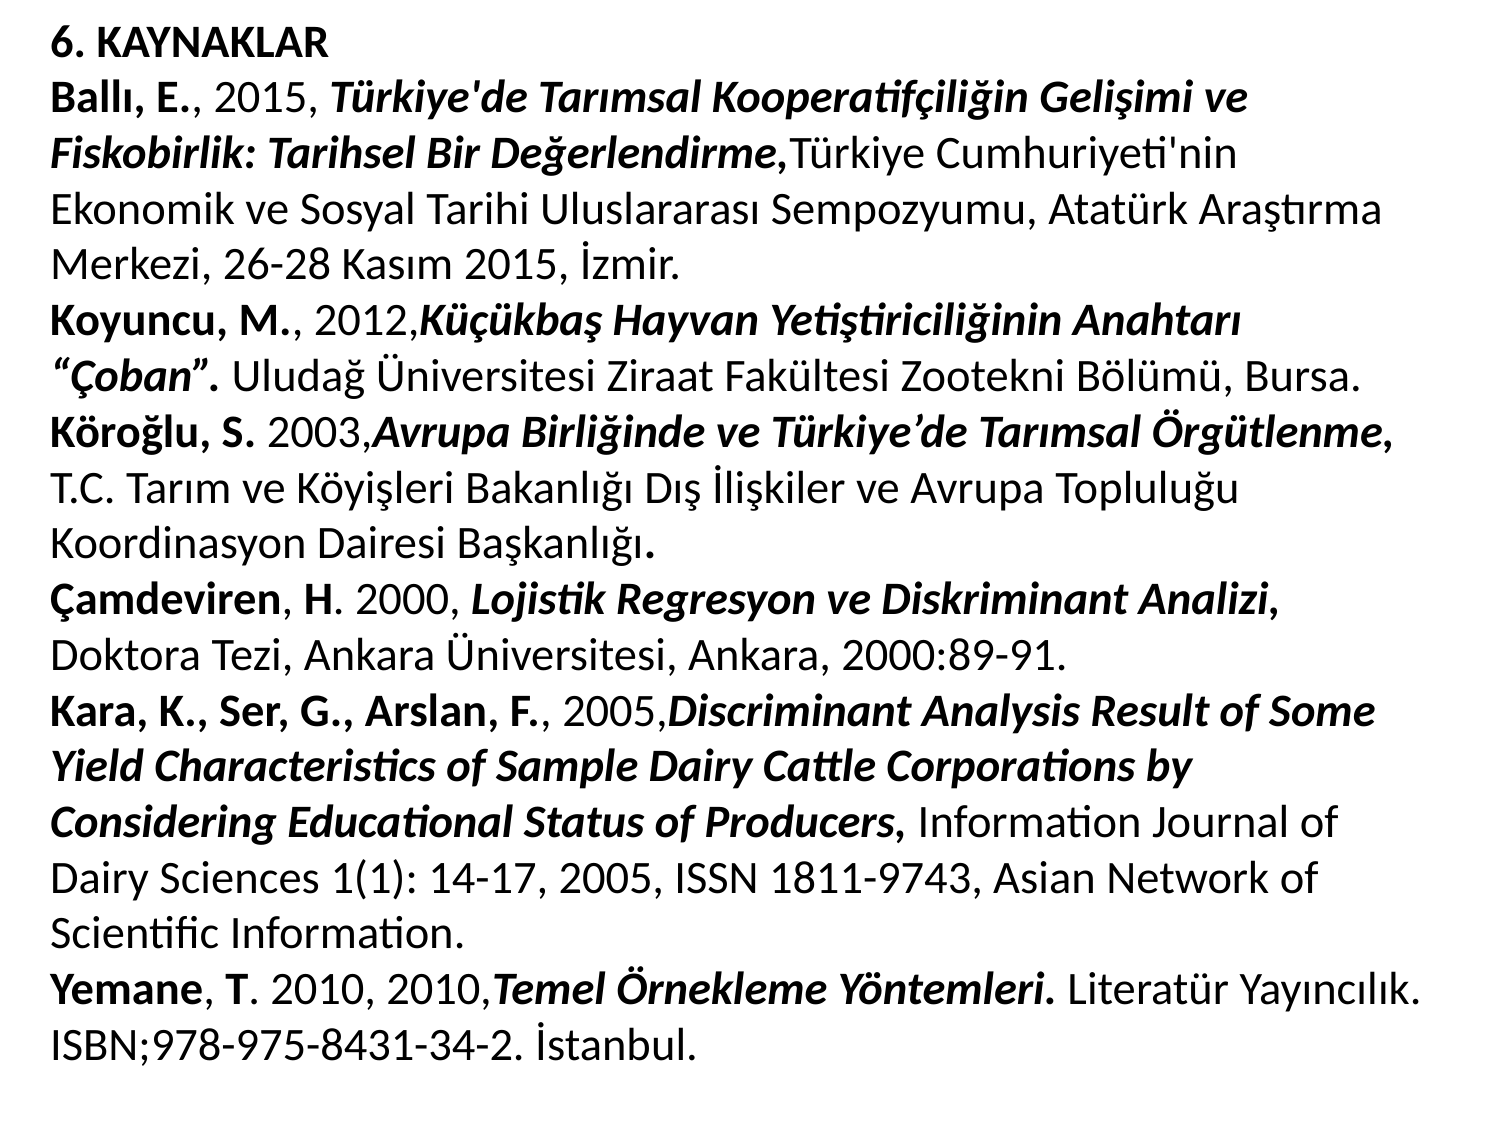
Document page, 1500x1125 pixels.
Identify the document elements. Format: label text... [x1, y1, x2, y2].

title 6. KAYNAKLAR Ballı, E., 2015, Türkiye'de Tarımsal Kooperatifçiliğin Gelişimi ve Fiskobirlik: Tarihsel Bir Değerlendirme,Türkiye Cumhuriyeti'nin Ekonomik ve Sosyal Tarihi Uluslararası Sempozyumu, Atatürk Araştırma Merkezi, 26-28 Kasım 2015, İzmir. Koyuncu, M., 2012,Küçükbaş Hayvan Yetiştiriciliğinin Anahtarı “Çoban”. Uludağ Üniversitesi Ziraat Fakültesi Zootekni Bölümü, Bursa. Köroğlu, S. 2003,Avrupa Birliğinde ve Türkiye’de Tarımsal Örgütlenme, T.C. Tarım ve Köyişleri Bakanlığı Dış İlişkiler ve Avrupa Topluluğu Koordinasyon Dairesi Başkanlığı. Çamdeviren, H. 2000, Lojistik Regresyon ve Diskriminant Analizi, Doktora Tezi, Ankara Üniversitesi, Ankara, 2000:89-91. Kara, K., Ser, G., Arslan, F., 2005,Discriminant Analysis Result of Some Yield Characteristics of Sample Dairy Cattle Corporations by Considering Educational Status of Producers, Information Journal of Dairy Sciences 1(1): 14-17, 2005, ISSN 1811-9743, Asian Network of Scientific Information. Yemane, T. 2010, 2010,Temel Örnekleme Yöntemleri. Literatür Yayıncılık. ISBN;978-975-8431-34-2. İstanbul. [35, 0, 1438, 1125]
